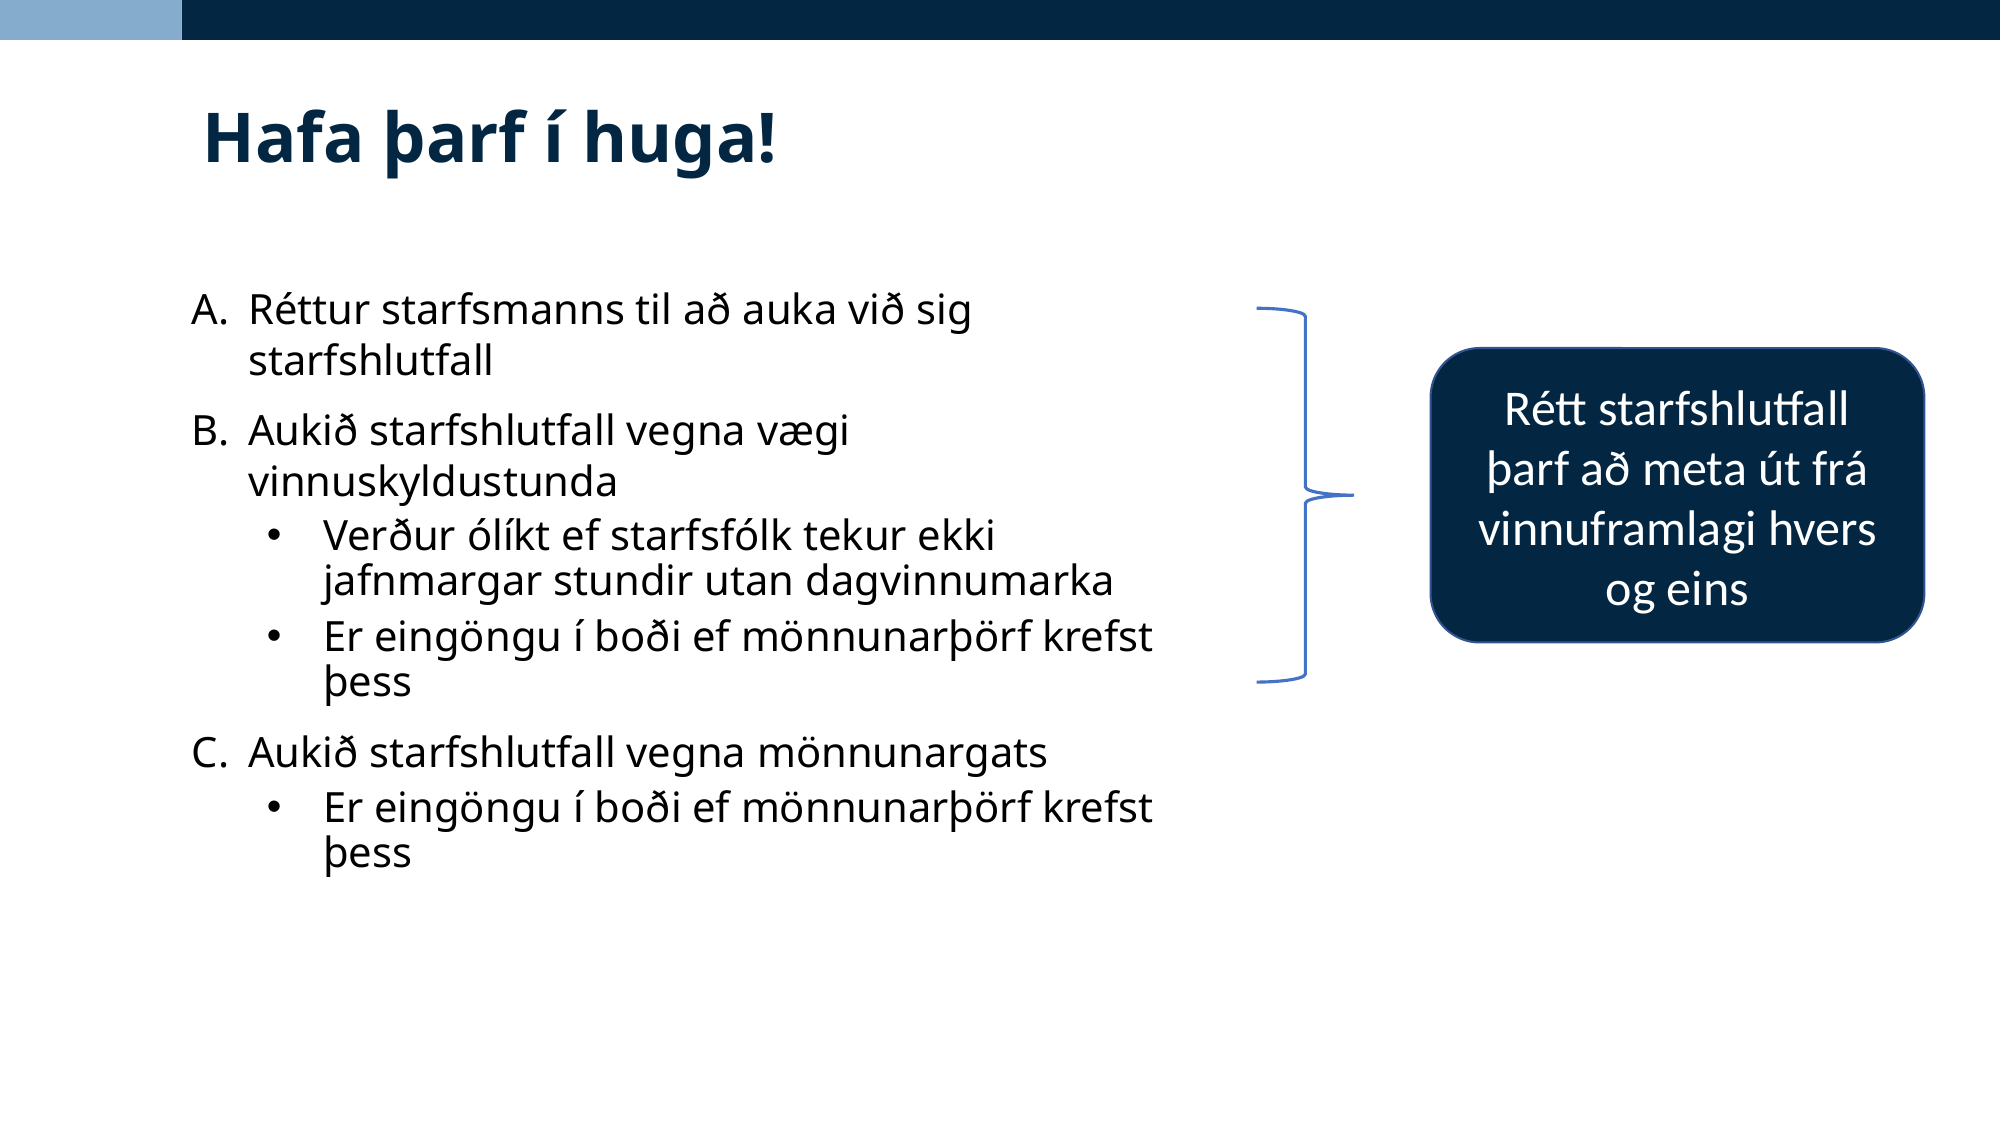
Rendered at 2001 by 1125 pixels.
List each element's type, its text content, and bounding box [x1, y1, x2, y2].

text_box Rétt starfshlutfall þarf að meta út frá vinnuframlagi hvers og eins [1429, 346, 1926, 644]
text_box [1256, 306, 1355, 684]
list Réttur starfsmanns til að auka við sig starfshlutfall Aukið starfshlutfall vegna vægi vinnuskyldustunda Verður ólíkt ef starfsfólk tekur ekki jafnmargar stundir utan dagvinnumarka Er eingöngu í boði ef mönnunarþörf krefst þess Aukið starfshlutfall vegna mönnunargats Er eingöngu í boði ef mönnunarþörf krefst þess [177, 275, 1229, 769]
list Hafa þarf í huga! [187, 95, 1813, 226]
